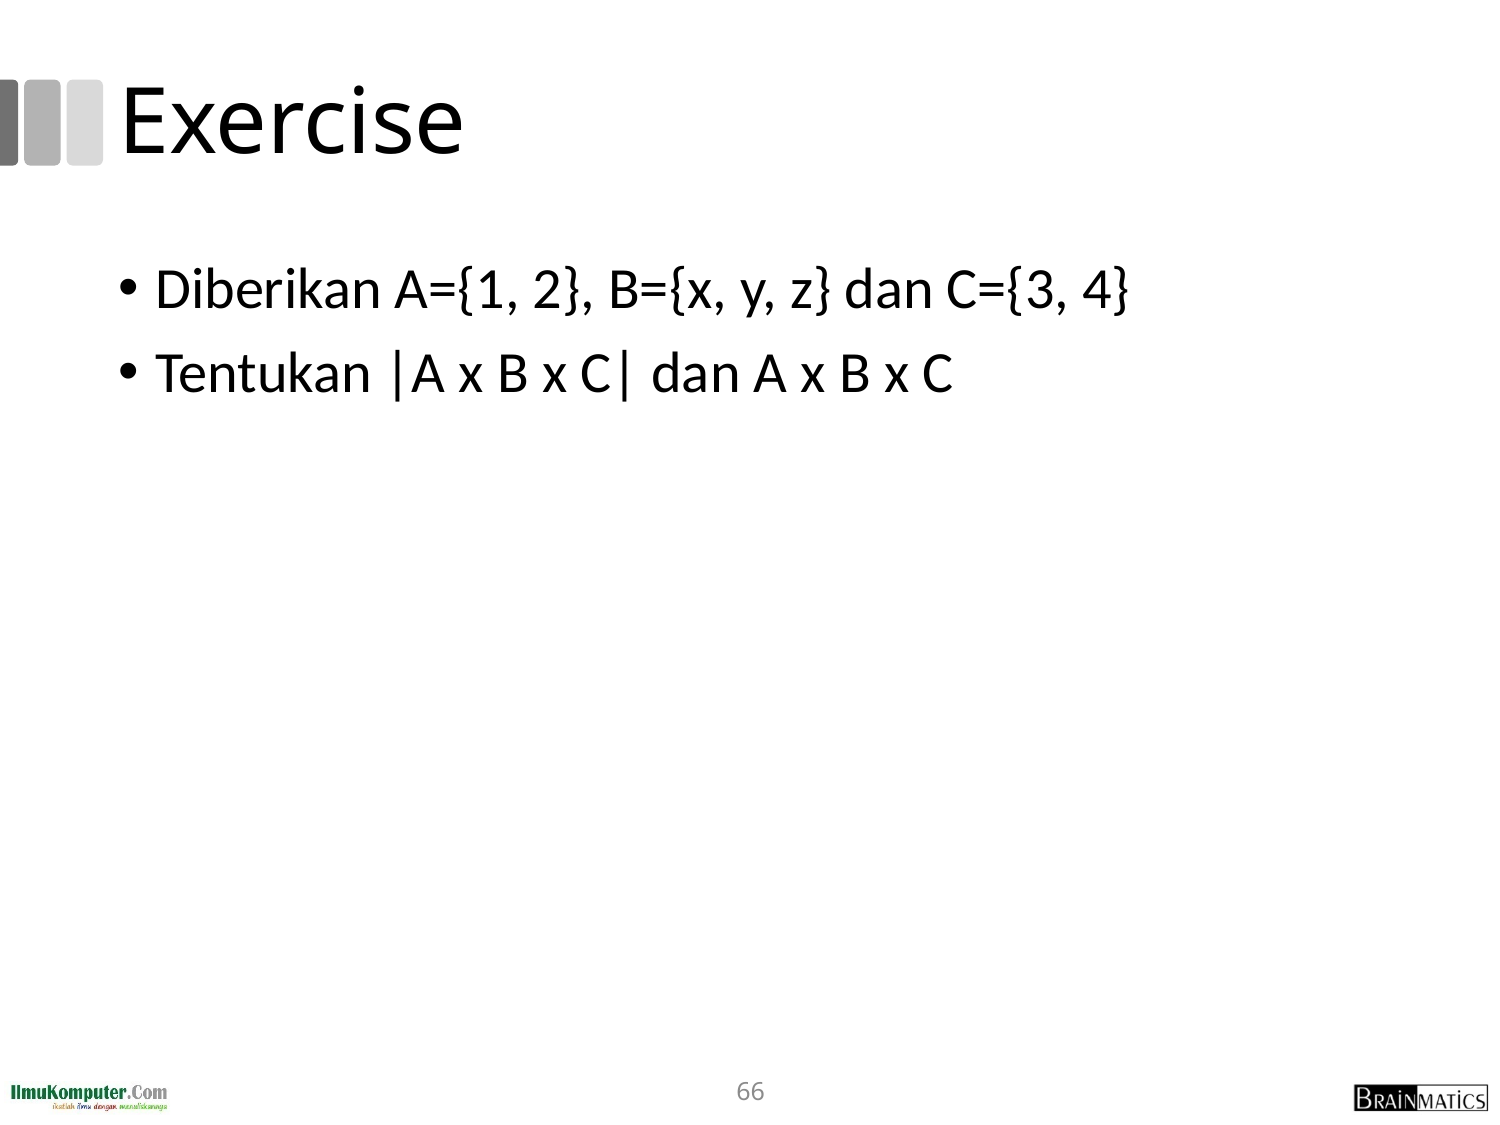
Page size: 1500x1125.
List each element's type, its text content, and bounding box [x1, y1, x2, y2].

title Exercise [103, 24, 1397, 222]
slide_number 66 [582, 1062, 920, 1123]
list Diberikan A={1, 2}, B={x, y, z} dan C={3, 4} Tentukan |A x B x C| dan A x B x C [103, 250, 1397, 1013]
picture [4, 1081, 173, 1115]
picture [1351, 1081, 1491, 1115]
